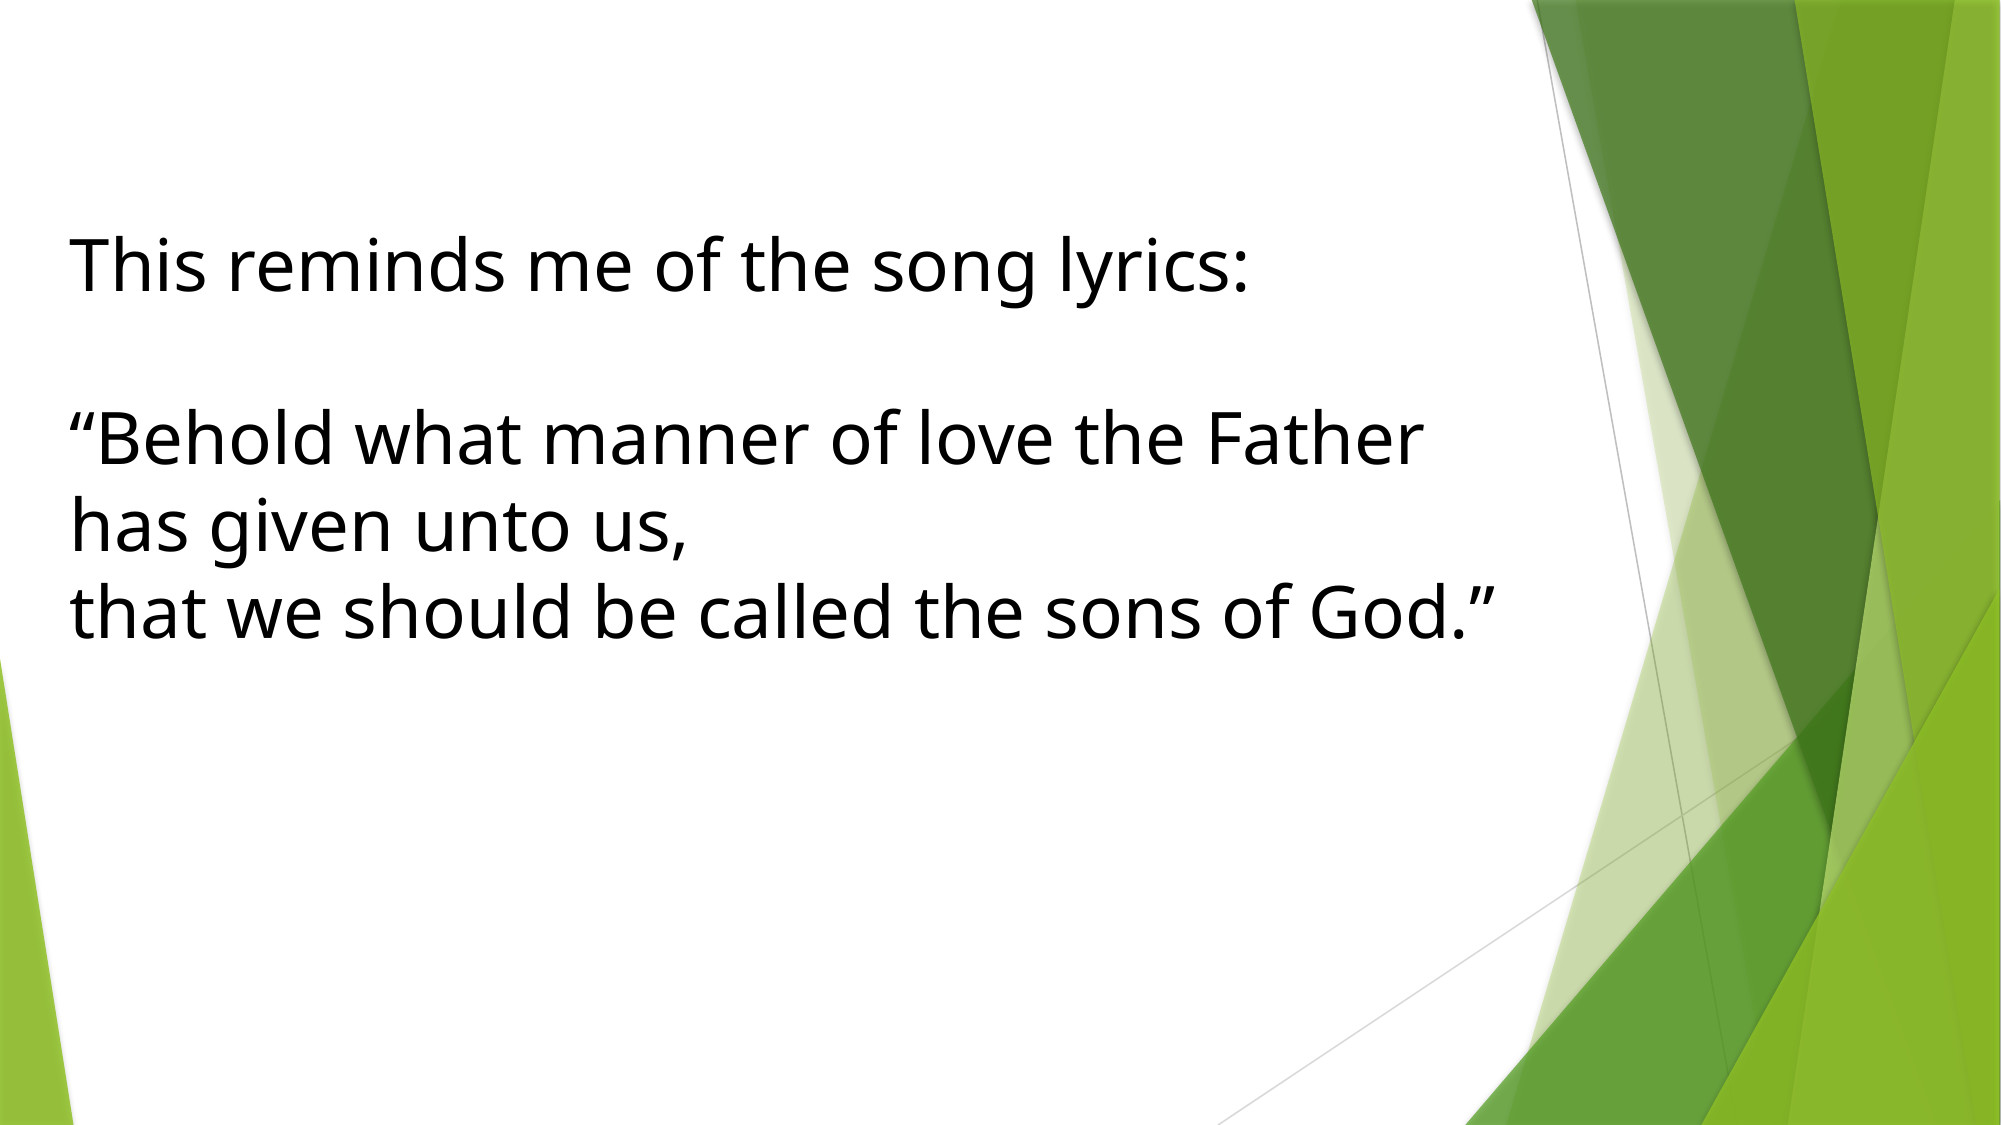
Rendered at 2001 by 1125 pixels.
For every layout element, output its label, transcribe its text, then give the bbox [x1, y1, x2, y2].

title This reminds me of the song lyrics: “Behold what manner of love the Father has given unto us, that we should be called the sons of God.” [54, 211, 1543, 723]
